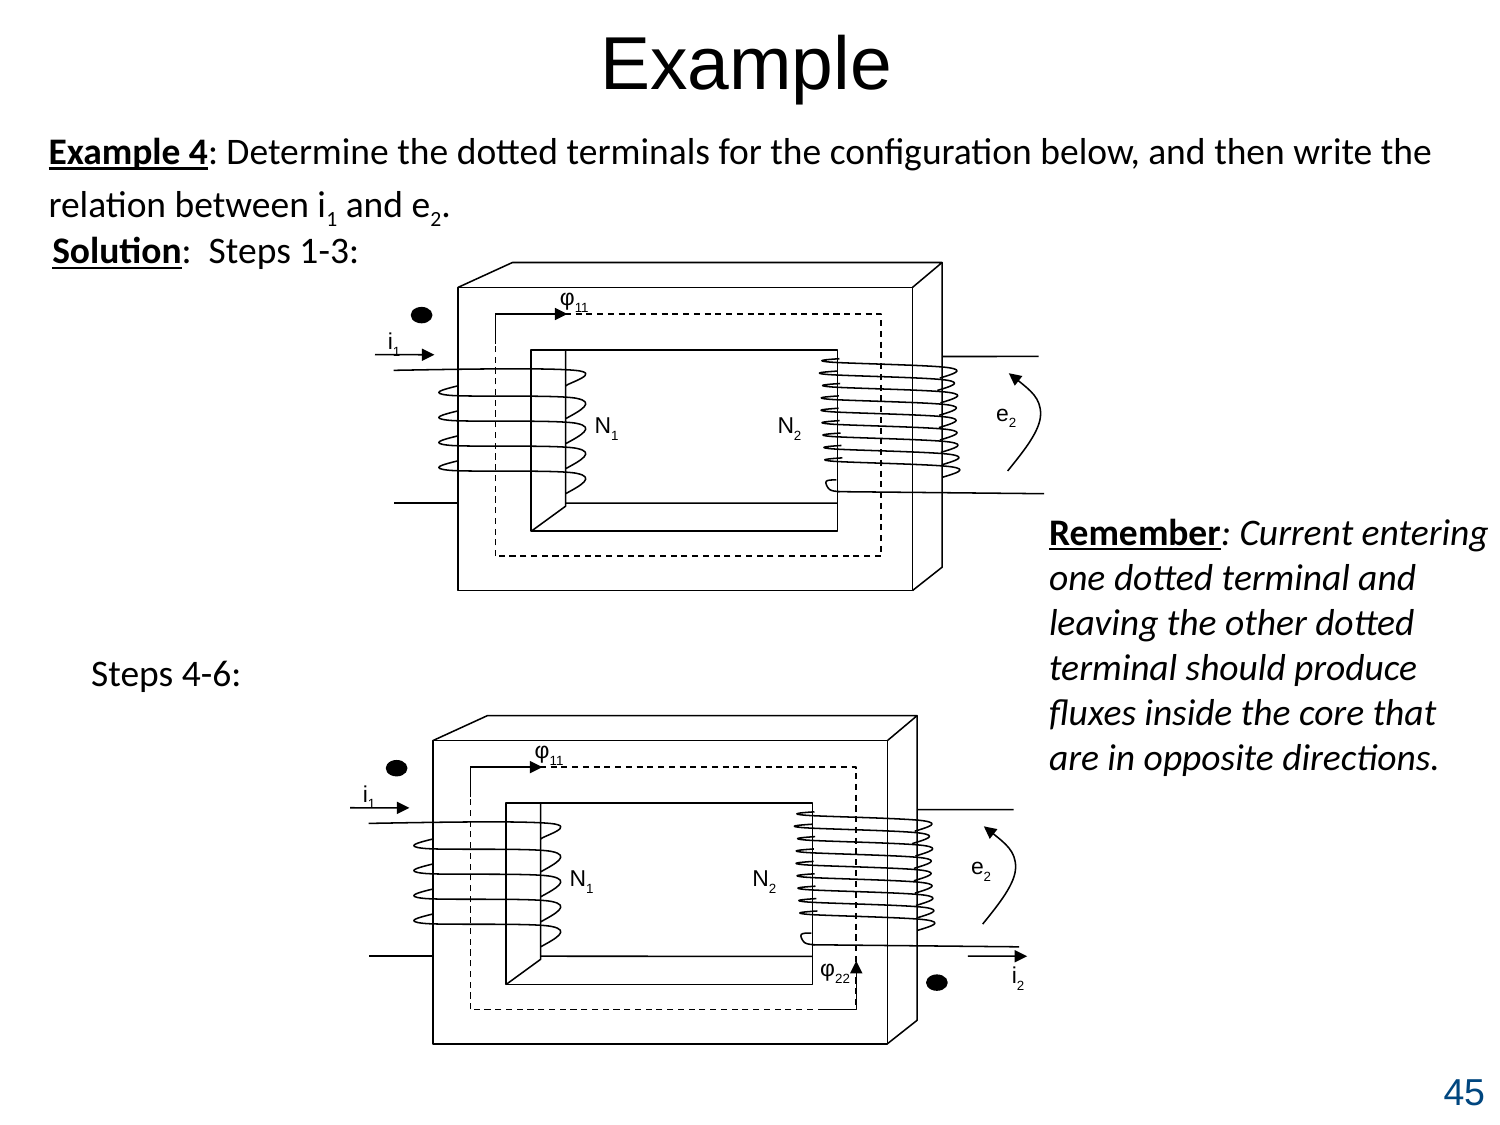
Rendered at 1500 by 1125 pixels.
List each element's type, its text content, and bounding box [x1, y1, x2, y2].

text_box Steps 4-6: [38, 634, 257, 702]
text_box Example [0, 7, 1497, 112]
slide_number 45 [1387, 1060, 1500, 1125]
text_box Remember: Current entering one dotted terminal and leaving the other dotted terminal should produce fluxes inside the core that are in opposite directions. [996, 500, 1500, 786]
text_box Example 4: Determine the dotted terminals for the configuration below, and then write the relation between i1 and e2. [0, 113, 1475, 239]
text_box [212, 249, 1188, 618]
text_box Solution: Steps 1-3: [0, 212, 750, 279]
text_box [187, 712, 1163, 1051]
